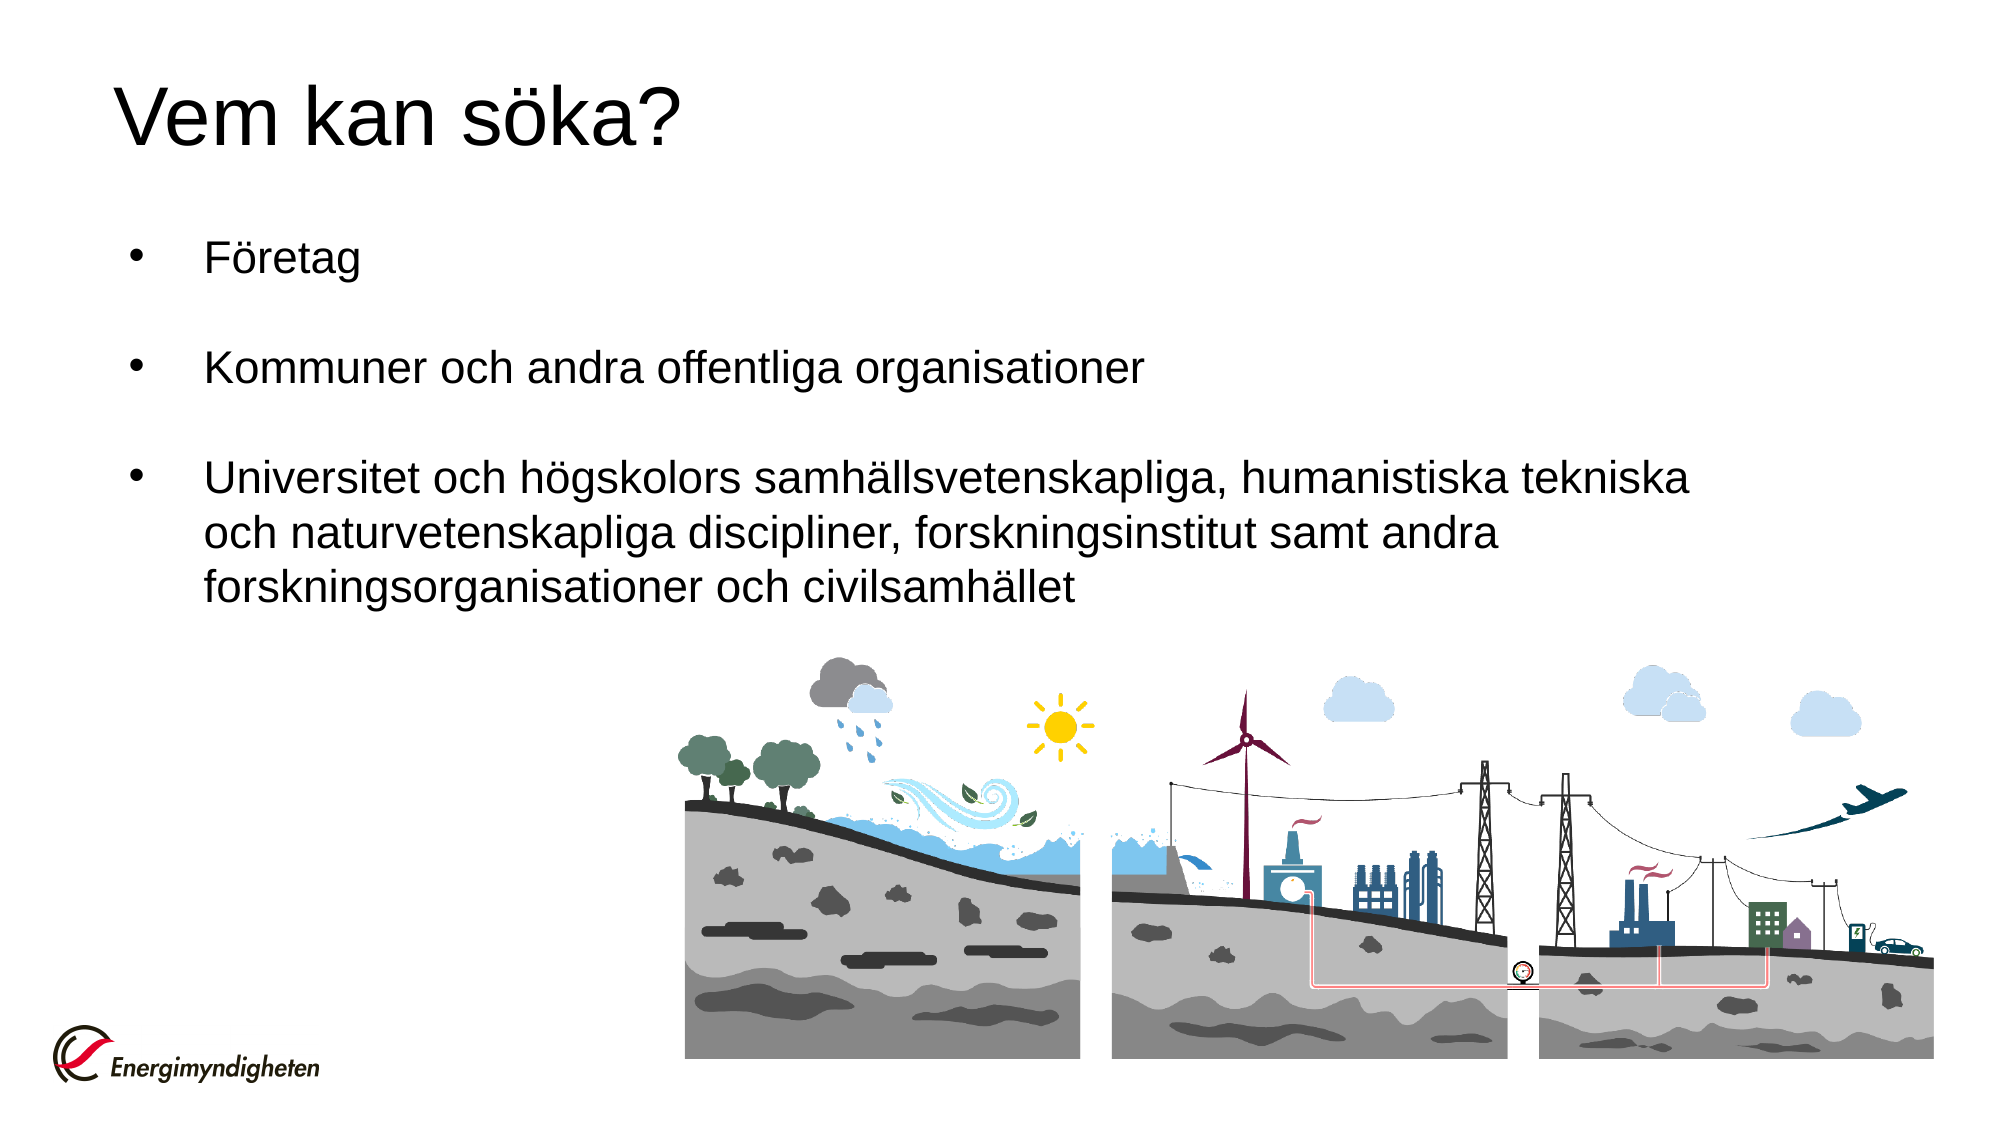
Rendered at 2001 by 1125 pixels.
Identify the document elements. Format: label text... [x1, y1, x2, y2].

text_box Företag Kommuner och andra offentliga organisationer Universitet och högskolors samhällsvetenskapliga, humanistiska tekniska och naturvetenskapliga discipliner, forskningsinstitut samt andra forskningsorganisationer och civilsamhället [113, 219, 1768, 620]
picture [678, 657, 1934, 1060]
title Vem kan söka? [113, 65, 1886, 256]
picture [53, 1025, 319, 1083]
